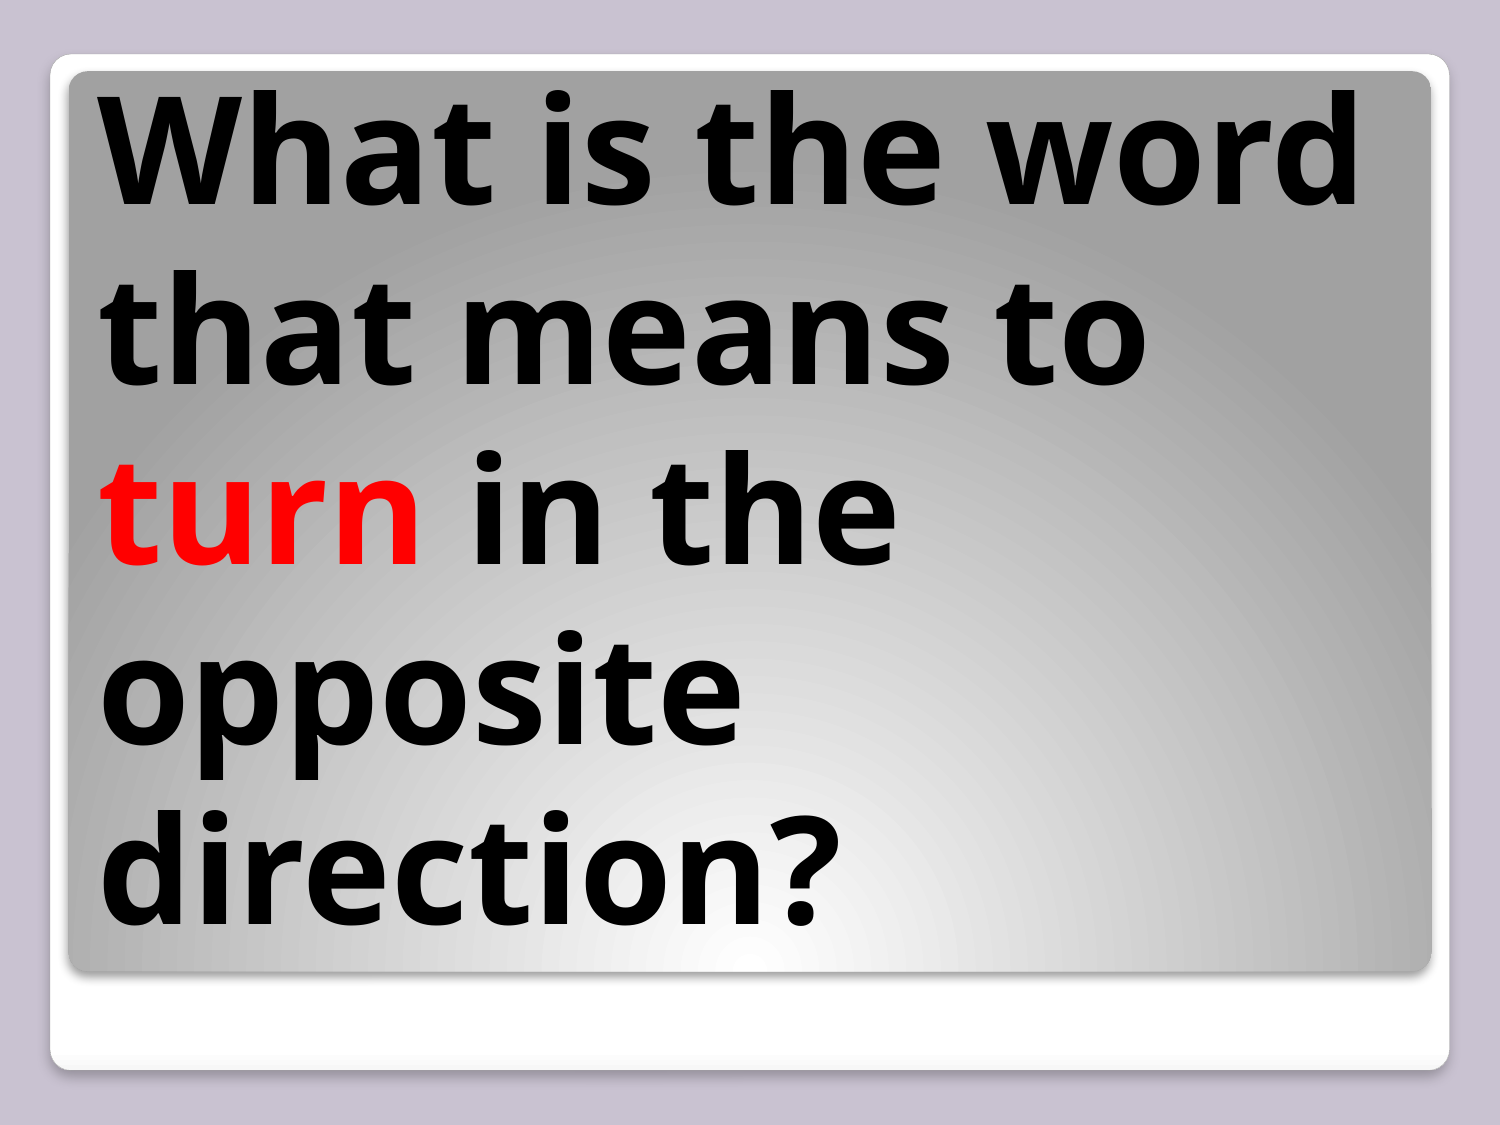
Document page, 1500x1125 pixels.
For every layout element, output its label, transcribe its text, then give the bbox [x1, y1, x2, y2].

title What is the word that means to turn in the opposite direction? [82, 87, 1425, 963]
